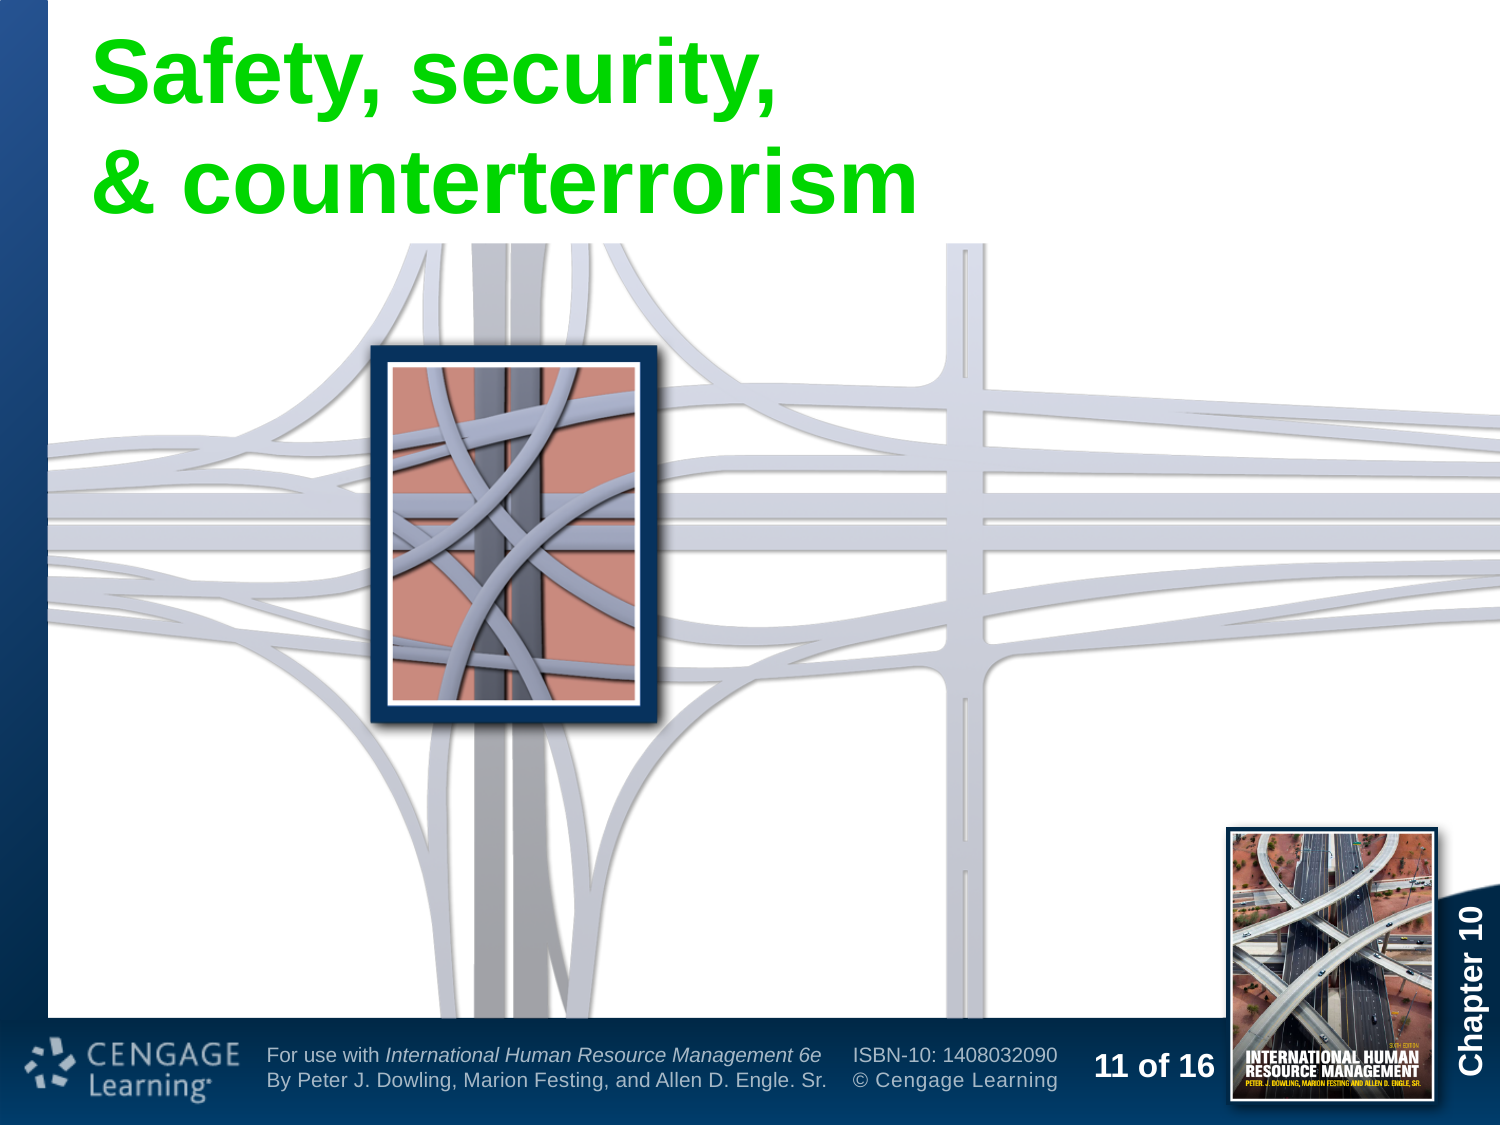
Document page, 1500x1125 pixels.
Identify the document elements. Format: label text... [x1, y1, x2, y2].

picture [0, 0, 1500, 1125]
title Safety, security, & counterterrorism [75, 0, 1500, 244]
